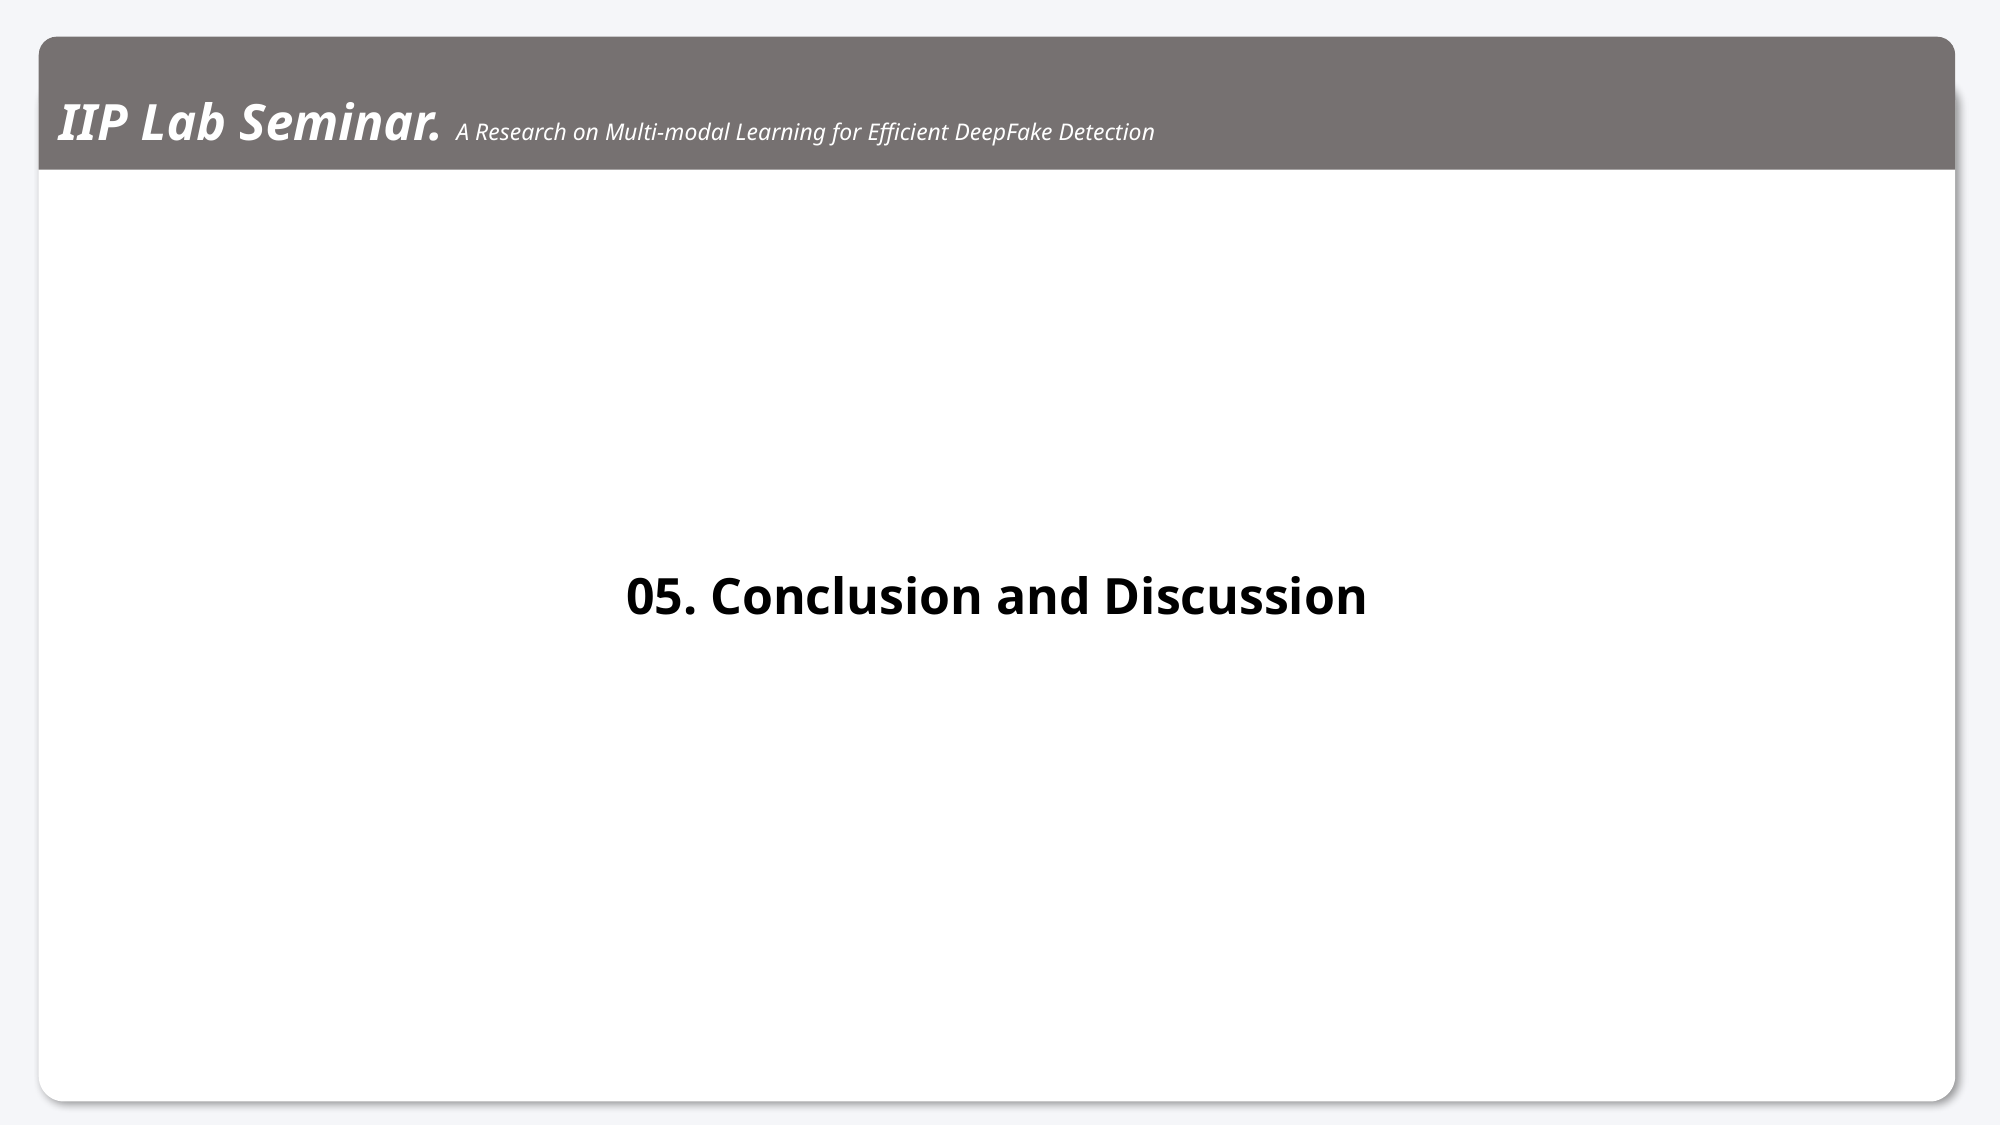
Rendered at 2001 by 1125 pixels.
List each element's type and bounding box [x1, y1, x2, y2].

text_box [38, 36, 1956, 1102]
